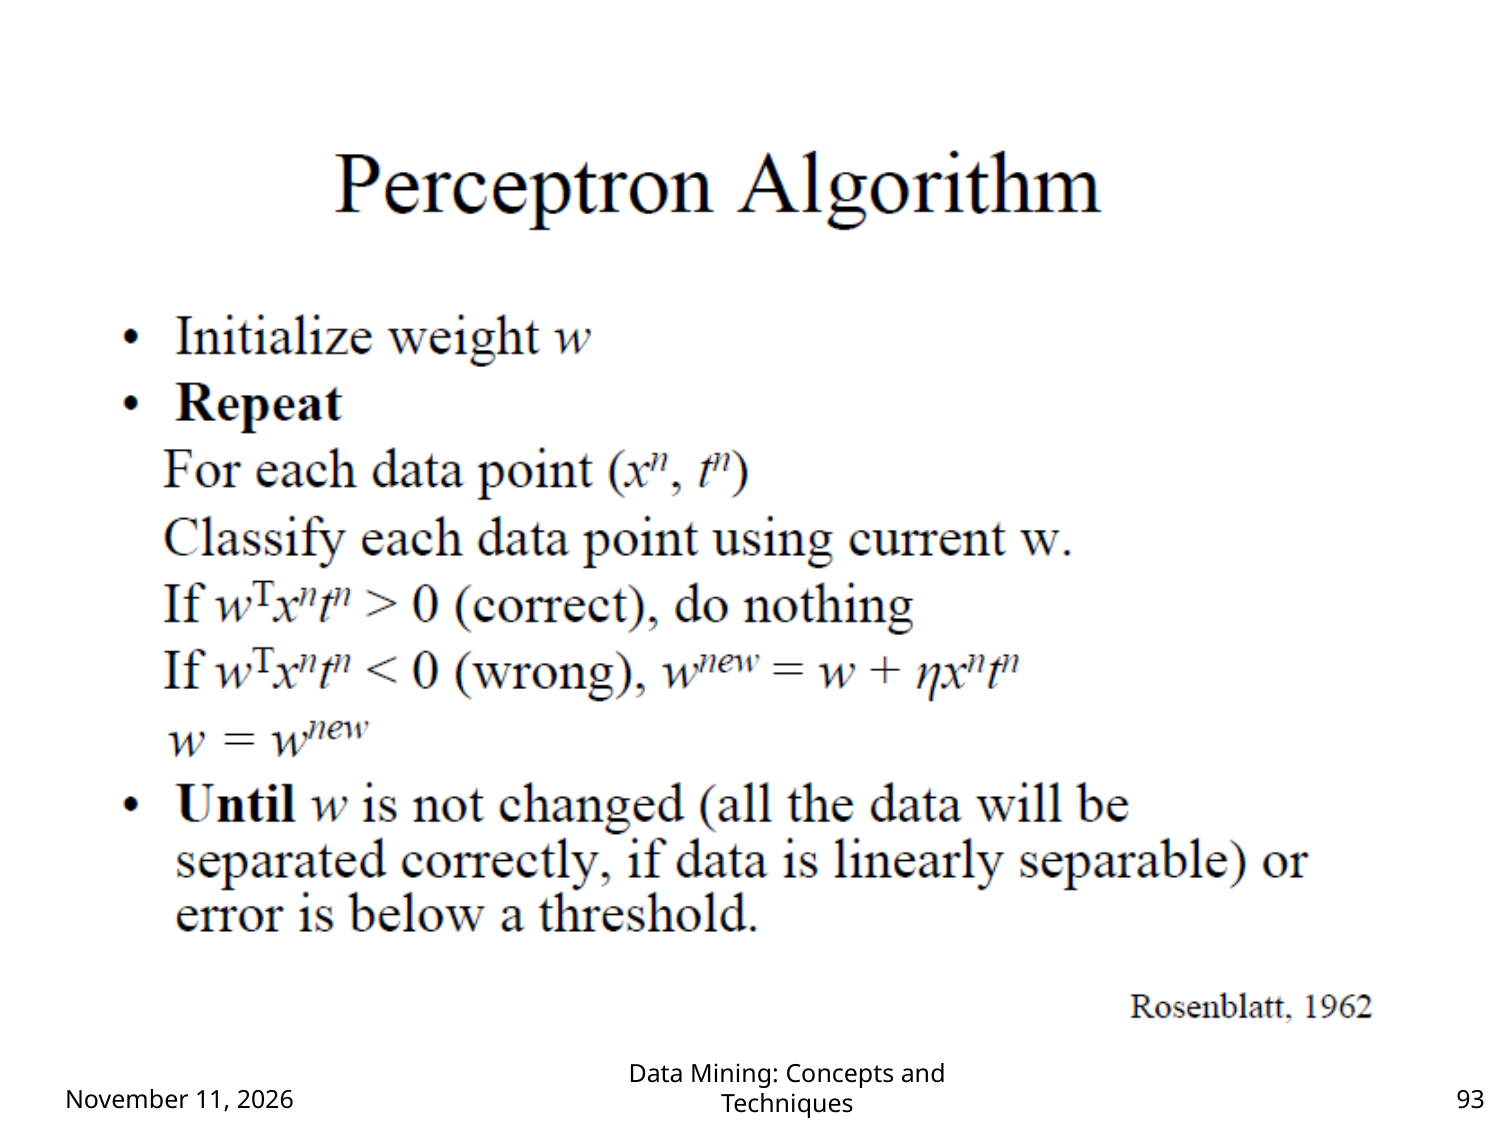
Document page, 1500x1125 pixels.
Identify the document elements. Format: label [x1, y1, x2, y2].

slide_number [1187, 1062, 1500, 1125]
footer [549, 1062, 1025, 1125]
picture [41, 99, 1438, 1038]
slide_number [50, 1062, 363, 1125]
